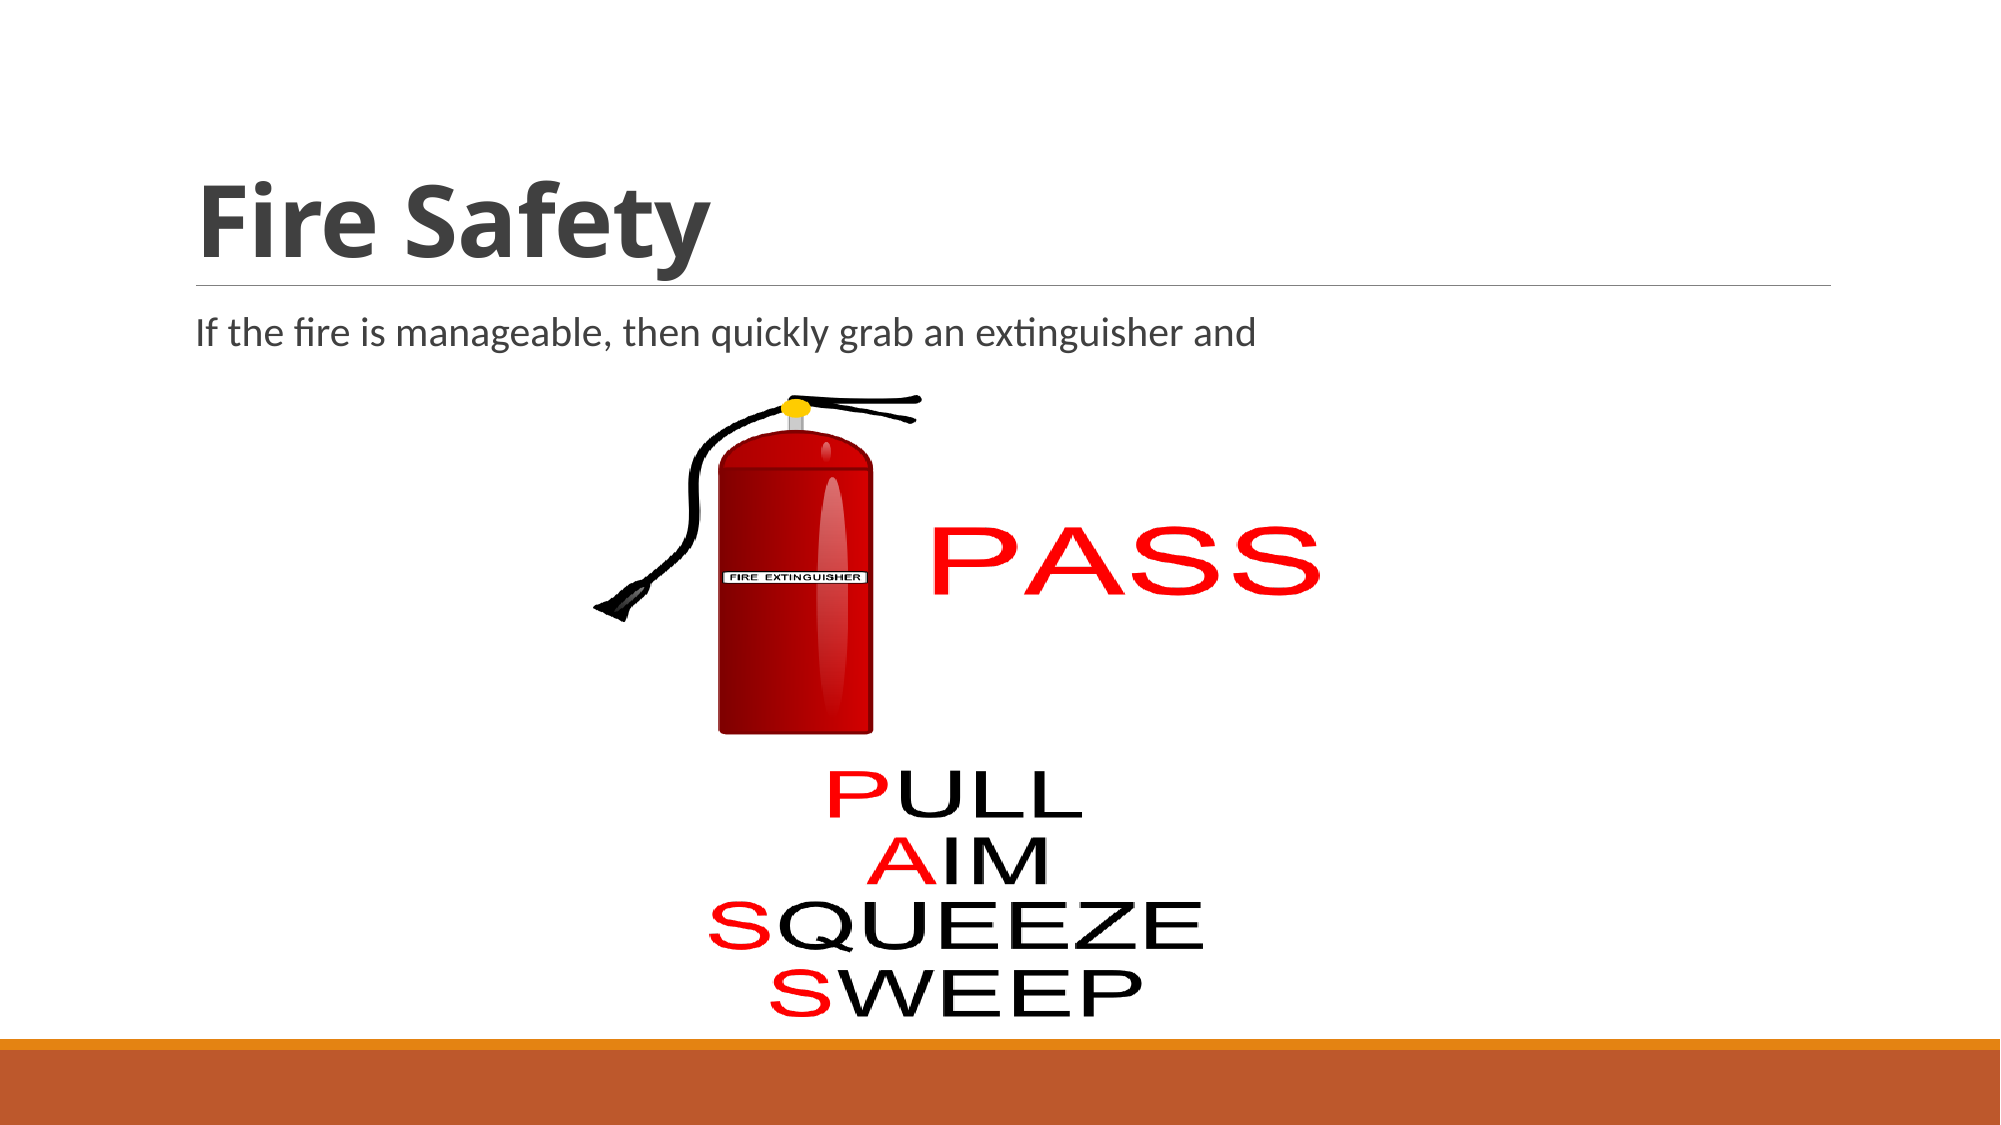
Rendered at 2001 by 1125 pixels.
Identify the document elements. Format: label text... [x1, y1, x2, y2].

picture [593, 395, 1321, 1018]
list If the fire is manageable, then quickly grab an extinguisher and [180, 302, 1830, 963]
title Fire Safety [180, 47, 1830, 285]
